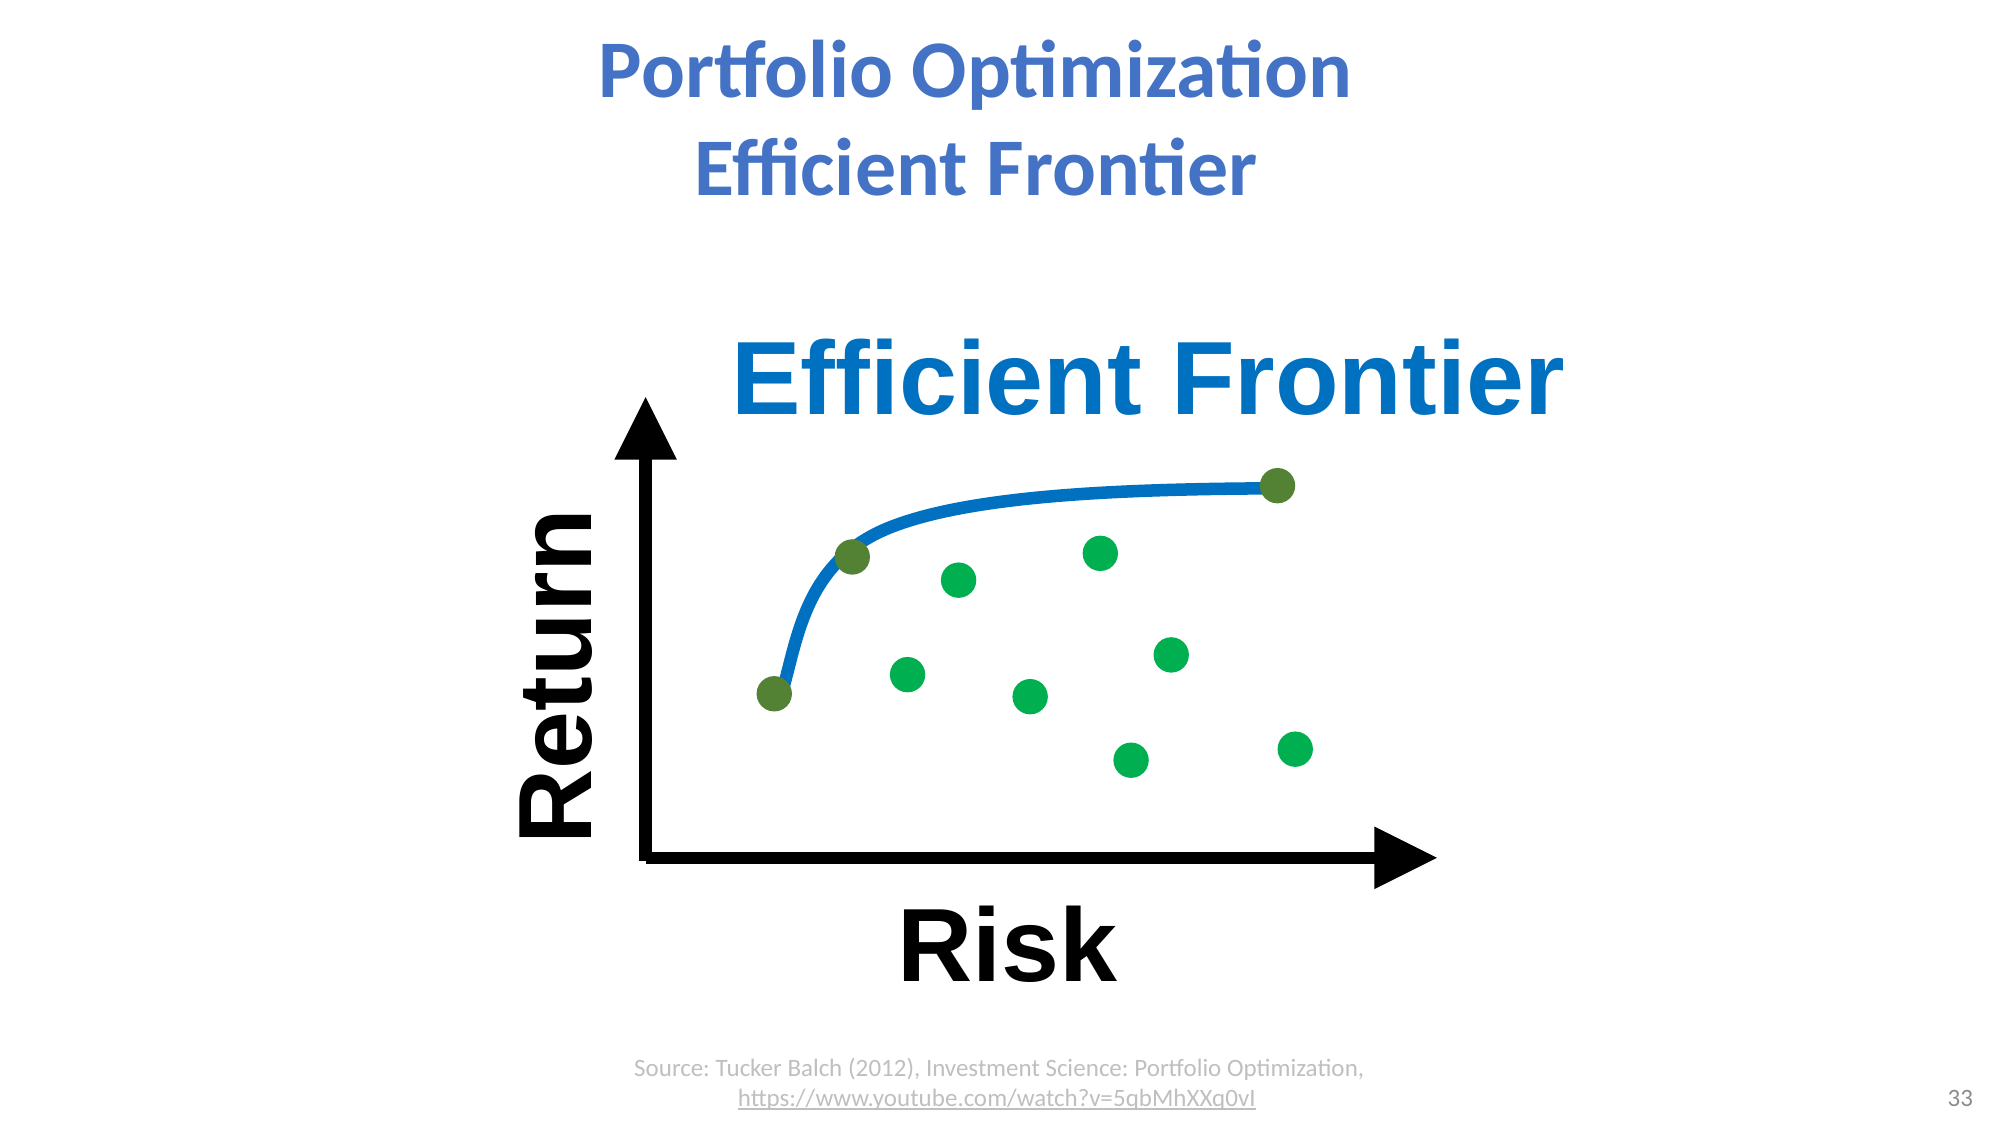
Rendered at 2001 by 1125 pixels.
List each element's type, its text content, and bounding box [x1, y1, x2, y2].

text_box [1152, 636, 1190, 674]
text_box [939, 561, 978, 599]
text_box [755, 675, 794, 713]
title Portfolio Optimization Efficient Frontier [92, 7, 1861, 220]
text_box [1112, 741, 1150, 779]
text_box [1258, 466, 1297, 505]
text_box [785, 487, 1261, 685]
text_box Source: Tucker Balch (2012), Investment Science: Portfolio Optimization, https://www.youtube.com/watch?v=5qbMhXXq0vI [388, 1044, 1617, 1119]
text_box [1081, 534, 1120, 573]
text_box [833, 538, 872, 576]
text_box Return [480, 493, 620, 860]
text_box Risk [882, 869, 1133, 1010]
text_box [1011, 677, 1049, 716]
slide_number 33 [1830, 1076, 1989, 1116]
text_box [888, 655, 927, 694]
text_box [1276, 730, 1315, 768]
text_box Efficient Frontier [716, 302, 1581, 443]
